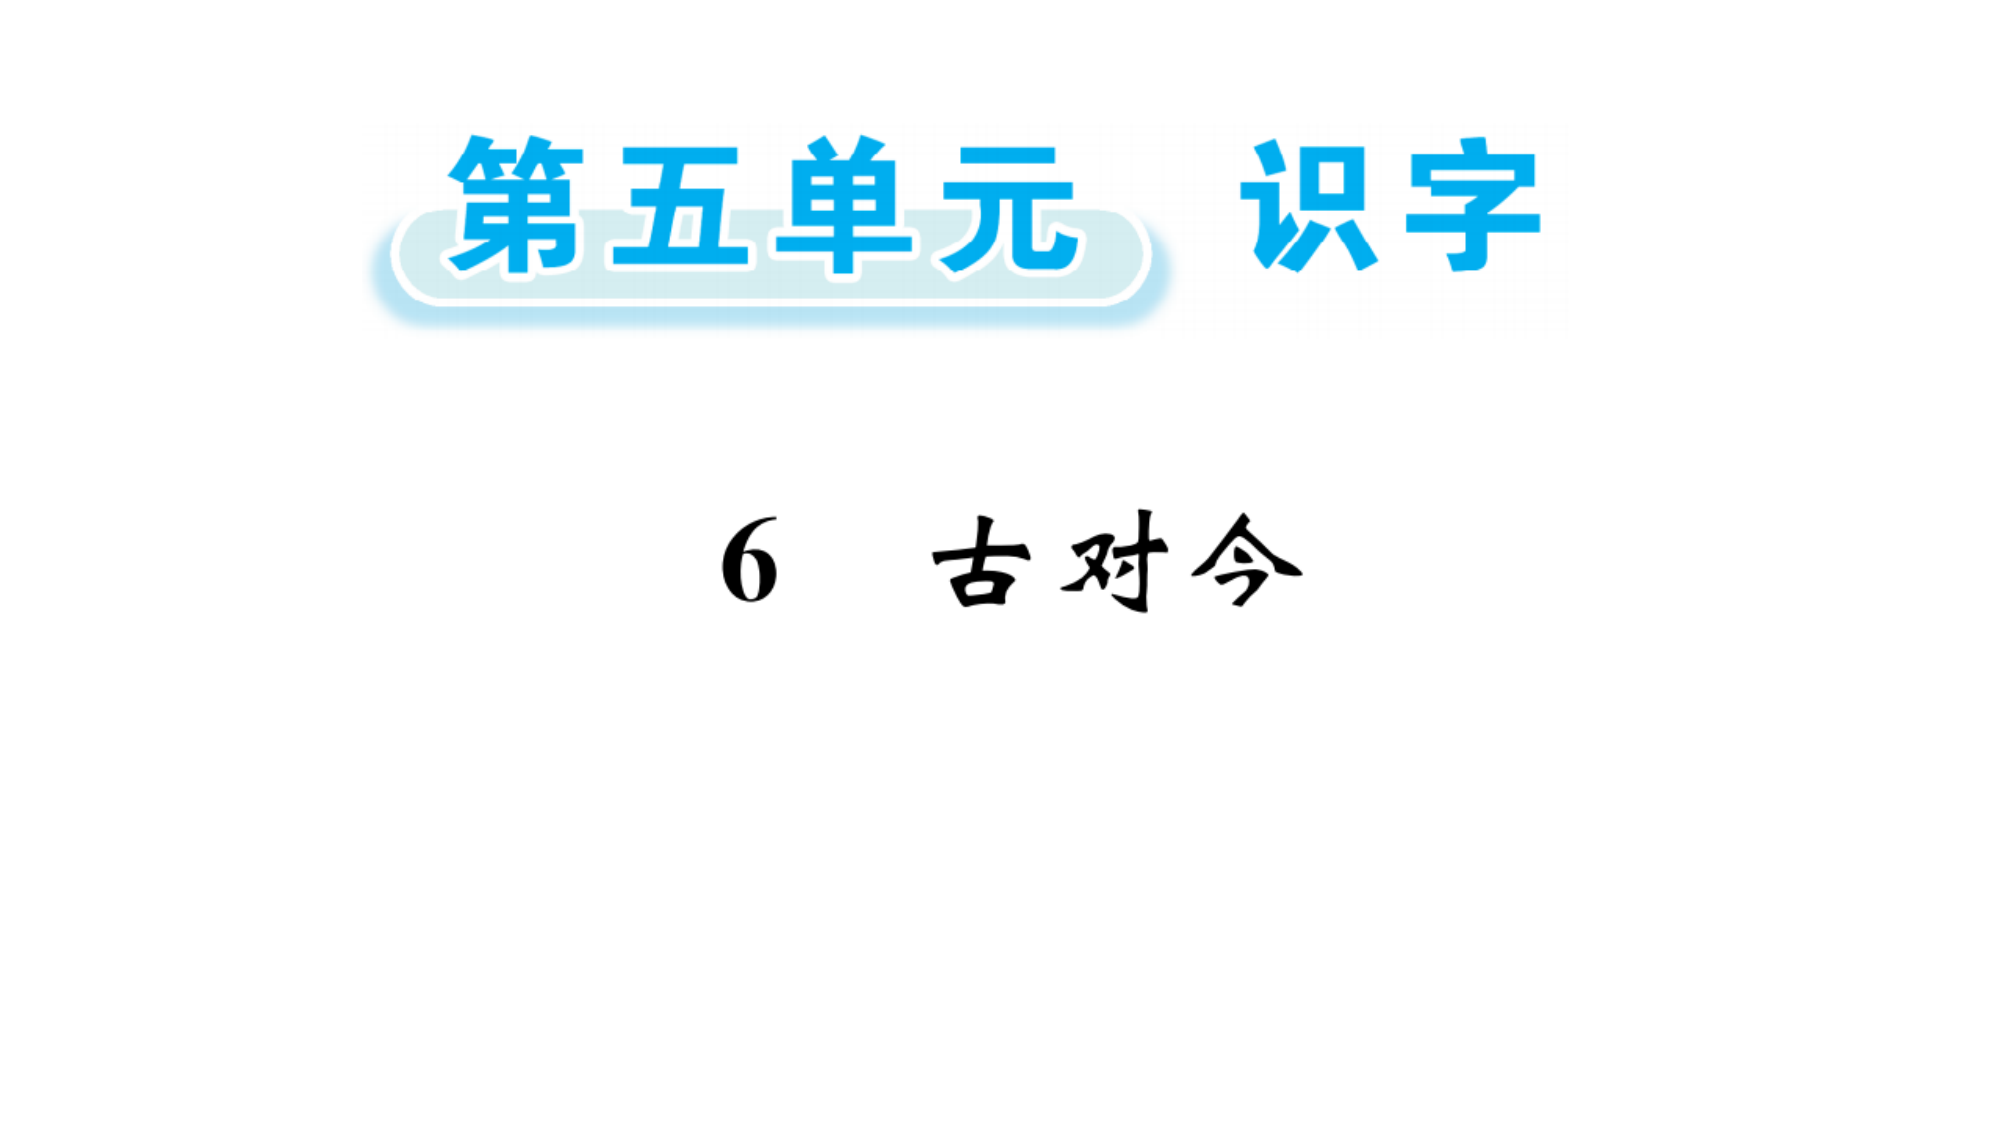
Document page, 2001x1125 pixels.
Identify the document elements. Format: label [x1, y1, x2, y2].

picture [675, 466, 1325, 659]
picture [362, 101, 1569, 346]
